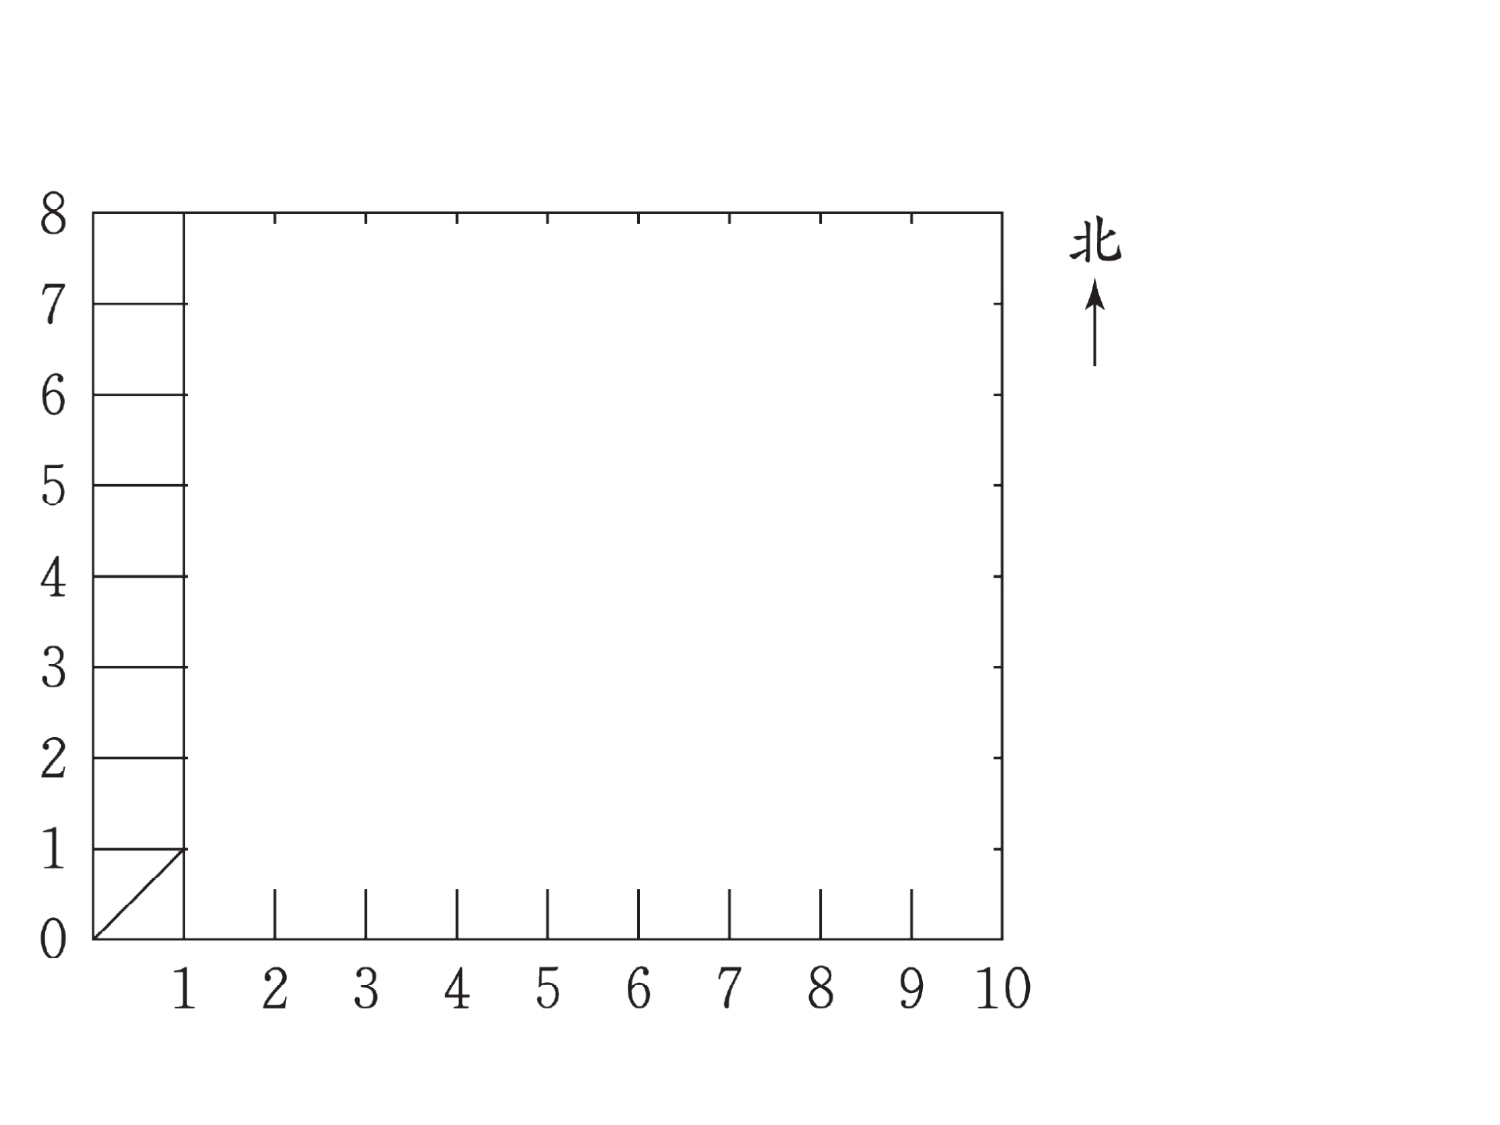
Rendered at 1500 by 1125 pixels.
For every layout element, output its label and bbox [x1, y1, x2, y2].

picture [35, 177, 1453, 1021]
